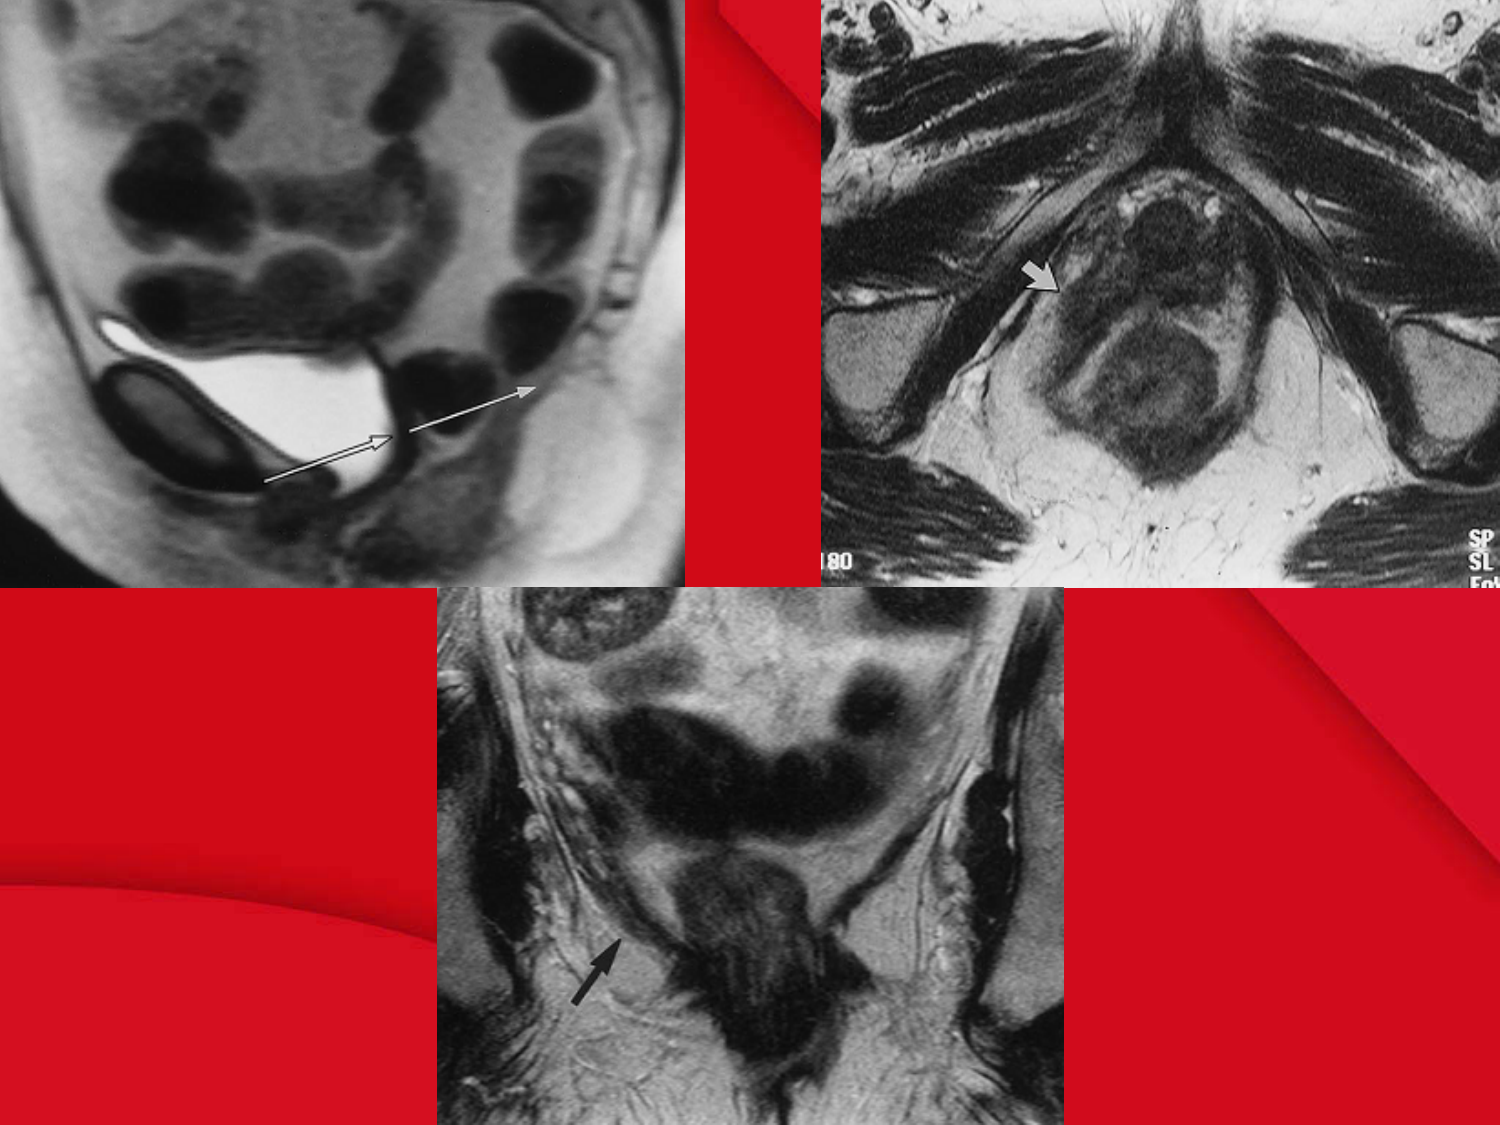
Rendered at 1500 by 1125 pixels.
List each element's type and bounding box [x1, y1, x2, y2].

list [0, 0, 685, 588]
picture [0, 0, 1500, 1125]
